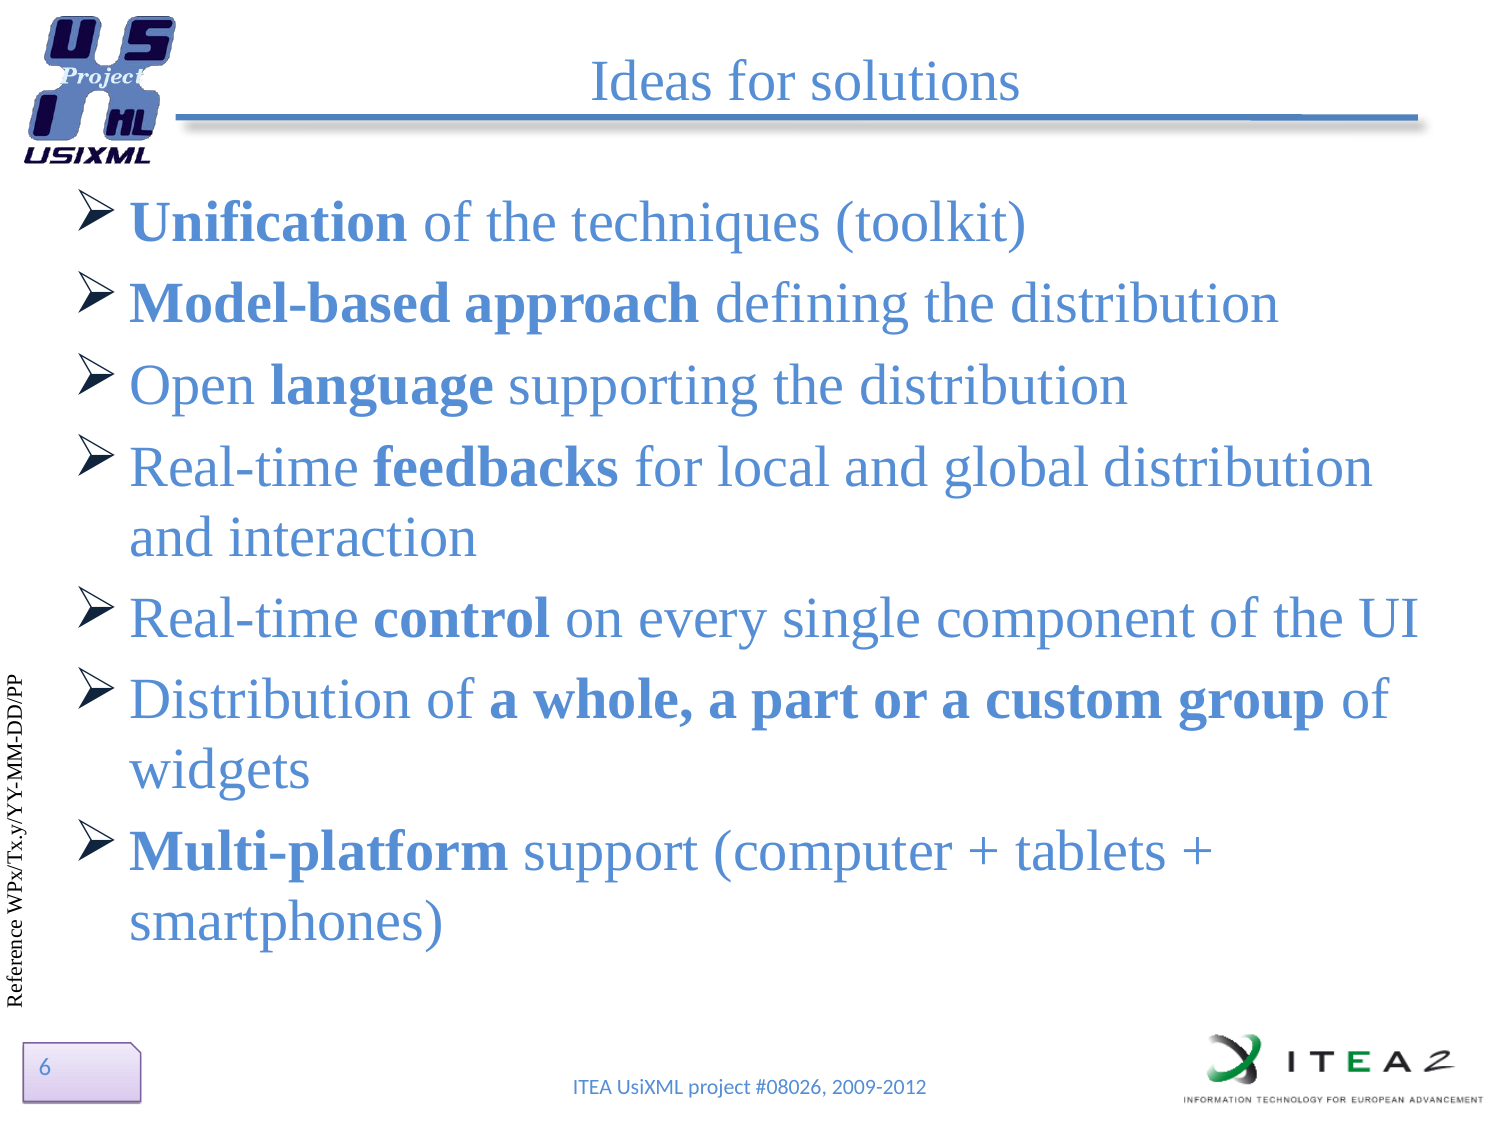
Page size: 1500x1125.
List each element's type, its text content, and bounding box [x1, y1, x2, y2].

picture [23, 15, 176, 164]
picture [1183, 1031, 1485, 1107]
footer ITEA UsiXML project #08026, 2009-2012 [512, 1065, 988, 1125]
list Unification of the techniques (toolkit) Model-based approach defining the distribution Open language supporting the distribution Real-time feedbacks for local and global distribution and interaction Real-time control on every single component of the UI Distribution of a whole, a part or a custom group of widgets Multi-platform support (computer + tablets + smartphones) [58, 175, 1442, 1020]
slide_number 6 [23, 1042, 144, 1103]
title Ideas for solutions [187, 35, 1425, 108]
